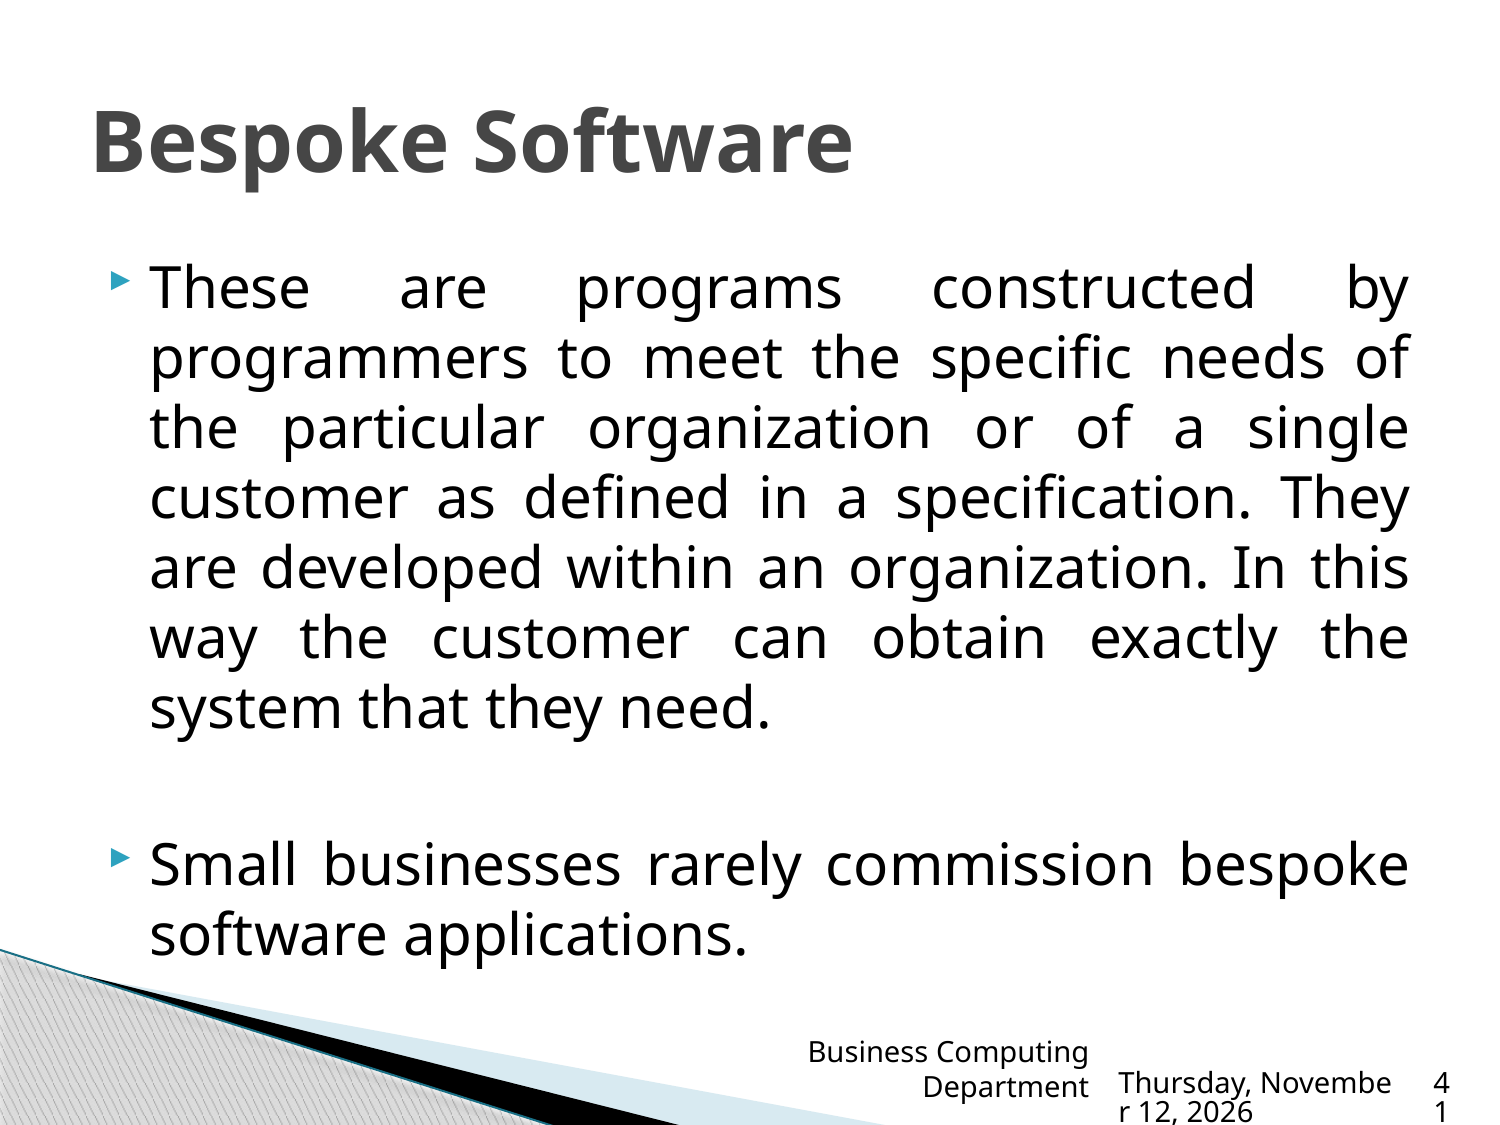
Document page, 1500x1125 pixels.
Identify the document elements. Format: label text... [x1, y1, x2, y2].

title Bespoke Software [75, 45, 1425, 233]
list These are programs constructed by programmers to meet the specific needs of the particular organization or of a single customer as defined in a specification. They are developed within an organization. In this way the customer can obtain exactly the system that they need. Small businesses rarely commission bespoke software applications. [75, 243, 1425, 986]
slide_number 41 [1418, 1051, 1479, 1112]
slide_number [1105, 1051, 1418, 1112]
footer Business Computing Department [718, 1051, 1105, 1112]
